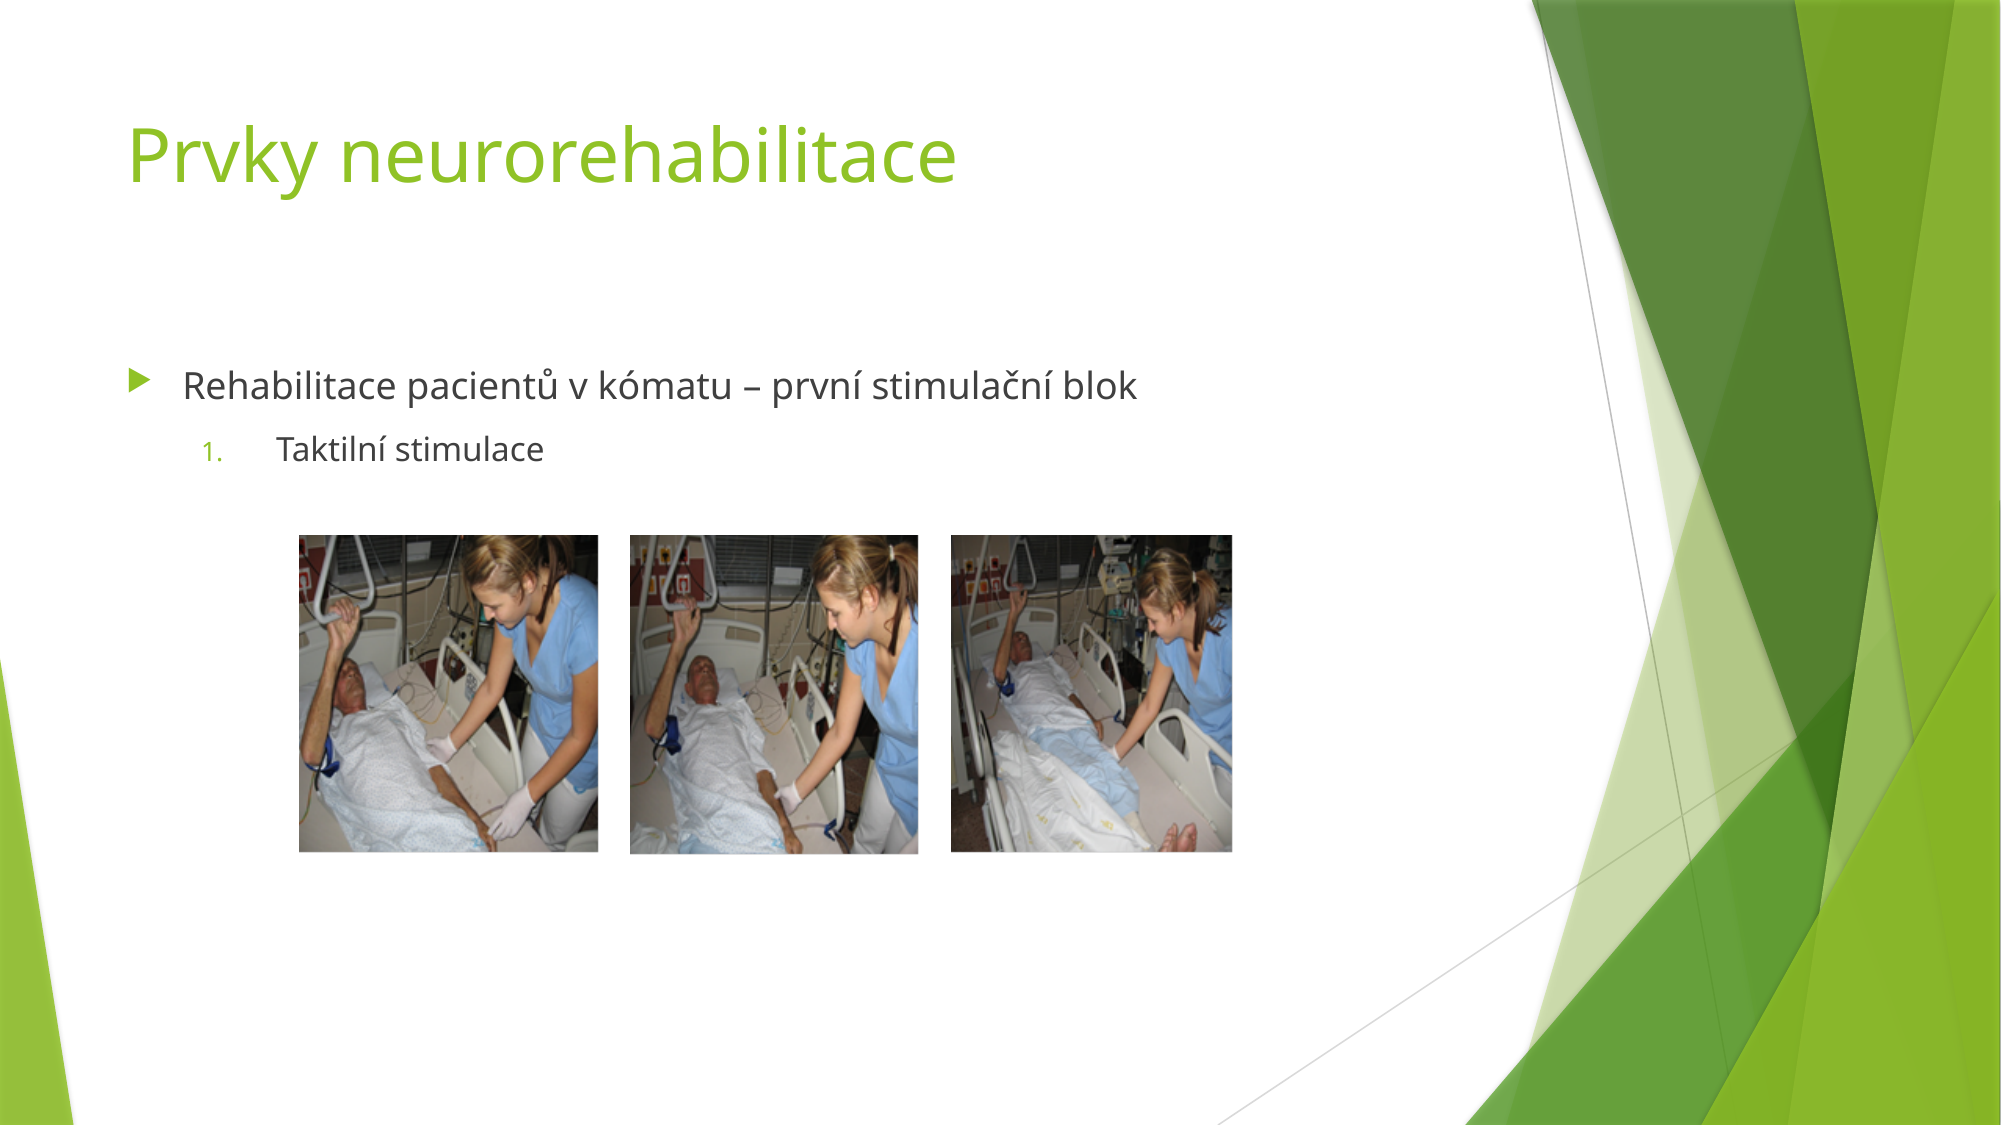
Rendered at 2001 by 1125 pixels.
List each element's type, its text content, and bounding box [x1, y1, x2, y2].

title Prvky neurorehabilitace [111, 99, 1522, 317]
picture [298, 534, 600, 855]
picture [630, 534, 921, 856]
list Rehabilitace pacientů v kómatu – první stimulační blok Taktilní stimulace [111, 354, 1522, 992]
picture [950, 534, 1235, 855]
